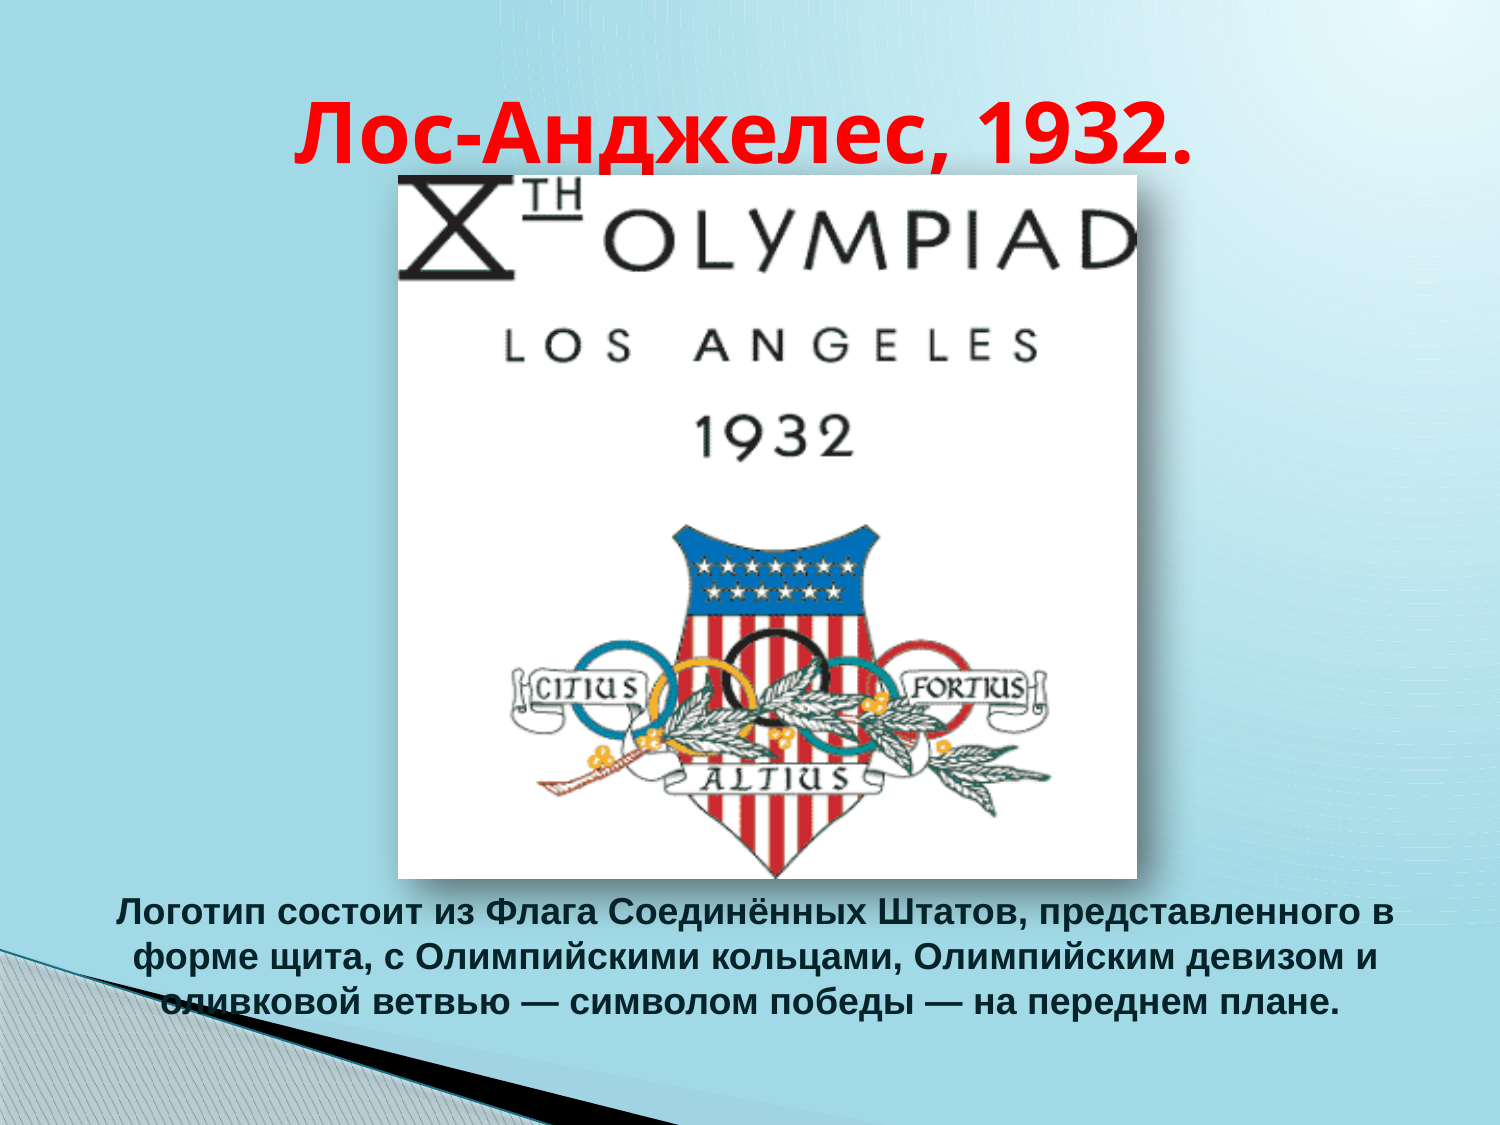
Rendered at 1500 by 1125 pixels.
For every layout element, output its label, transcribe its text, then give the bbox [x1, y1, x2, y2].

title Лос-Анджелес, 1932. [70, 35, 1421, 223]
picture [398, 175, 1137, 880]
text_box Логотип состоит из Флага Соединённых Штатов, представленного в форме щита, с Олимпийскими кольцами, Олимпийским девизом и оливковой ветвью — символом победы — на переднем плане. [70, 879, 1442, 1030]
